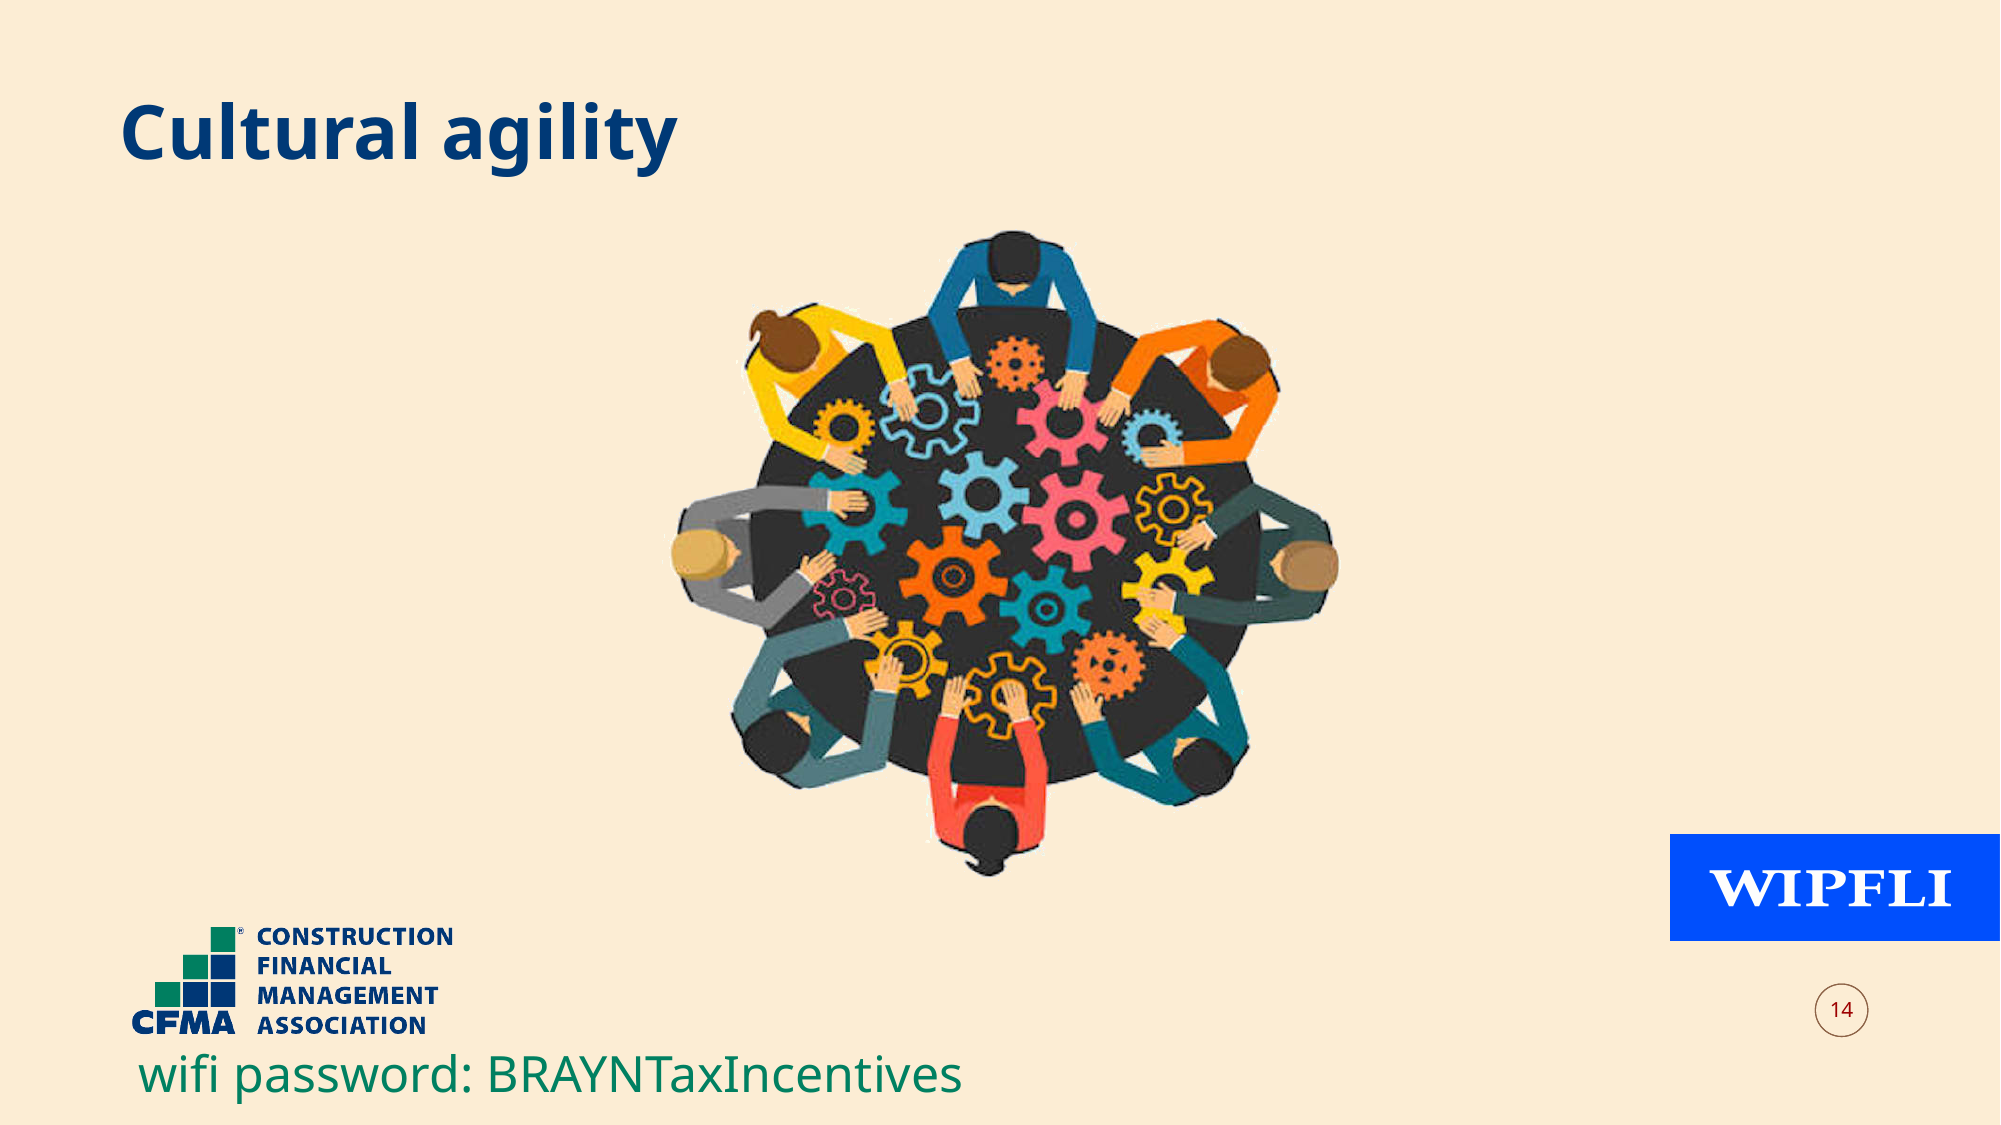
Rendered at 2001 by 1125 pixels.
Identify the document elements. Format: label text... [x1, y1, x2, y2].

text_box Cultural agility [105, 87, 1448, 231]
slide_number 14 [1811, 980, 1872, 1041]
picture [396, 209, 1603, 888]
picture [131, 926, 453, 1035]
picture [1670, 834, 2000, 942]
